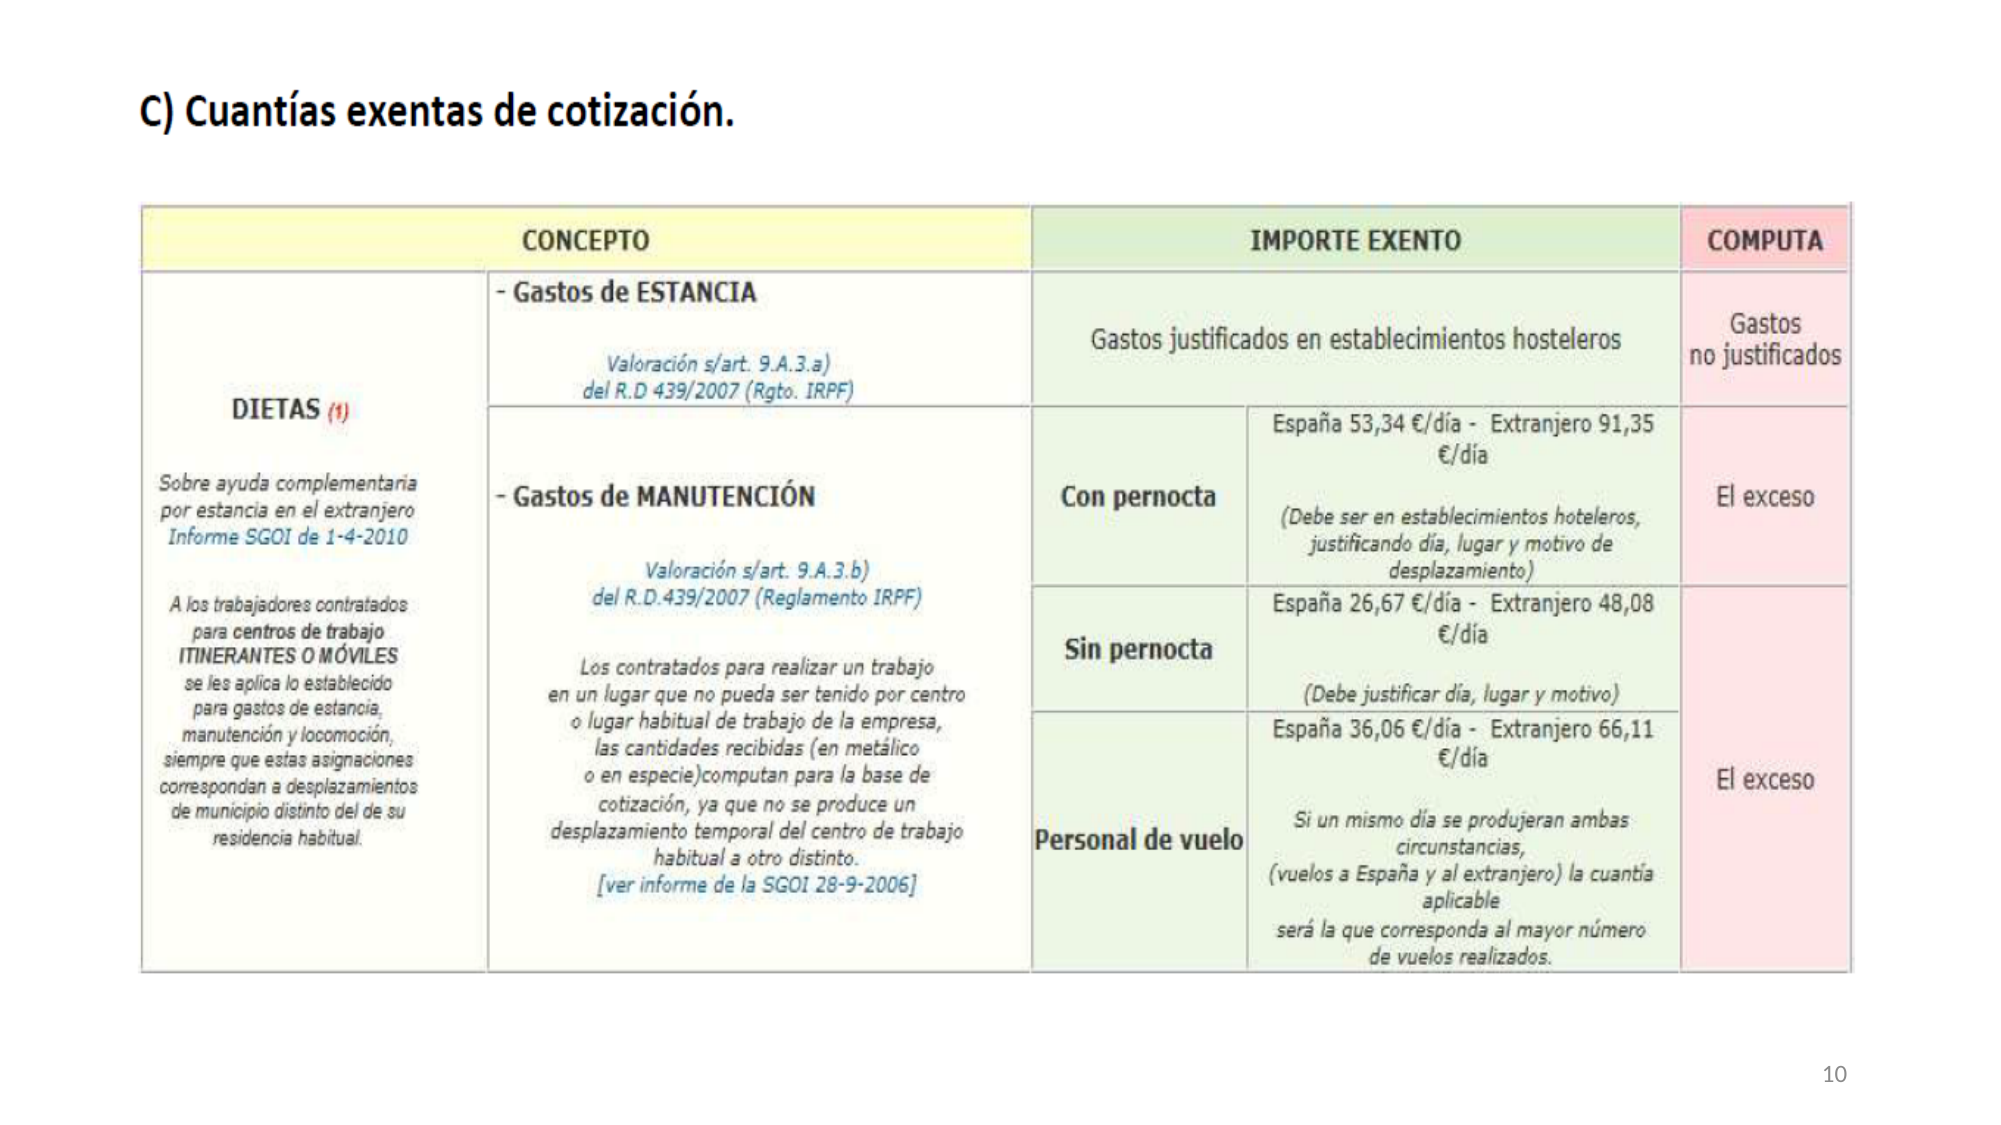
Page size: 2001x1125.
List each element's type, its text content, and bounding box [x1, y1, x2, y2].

picture [78, 75, 1911, 1061]
slide_number 10 [1412, 1061, 1863, 1103]
